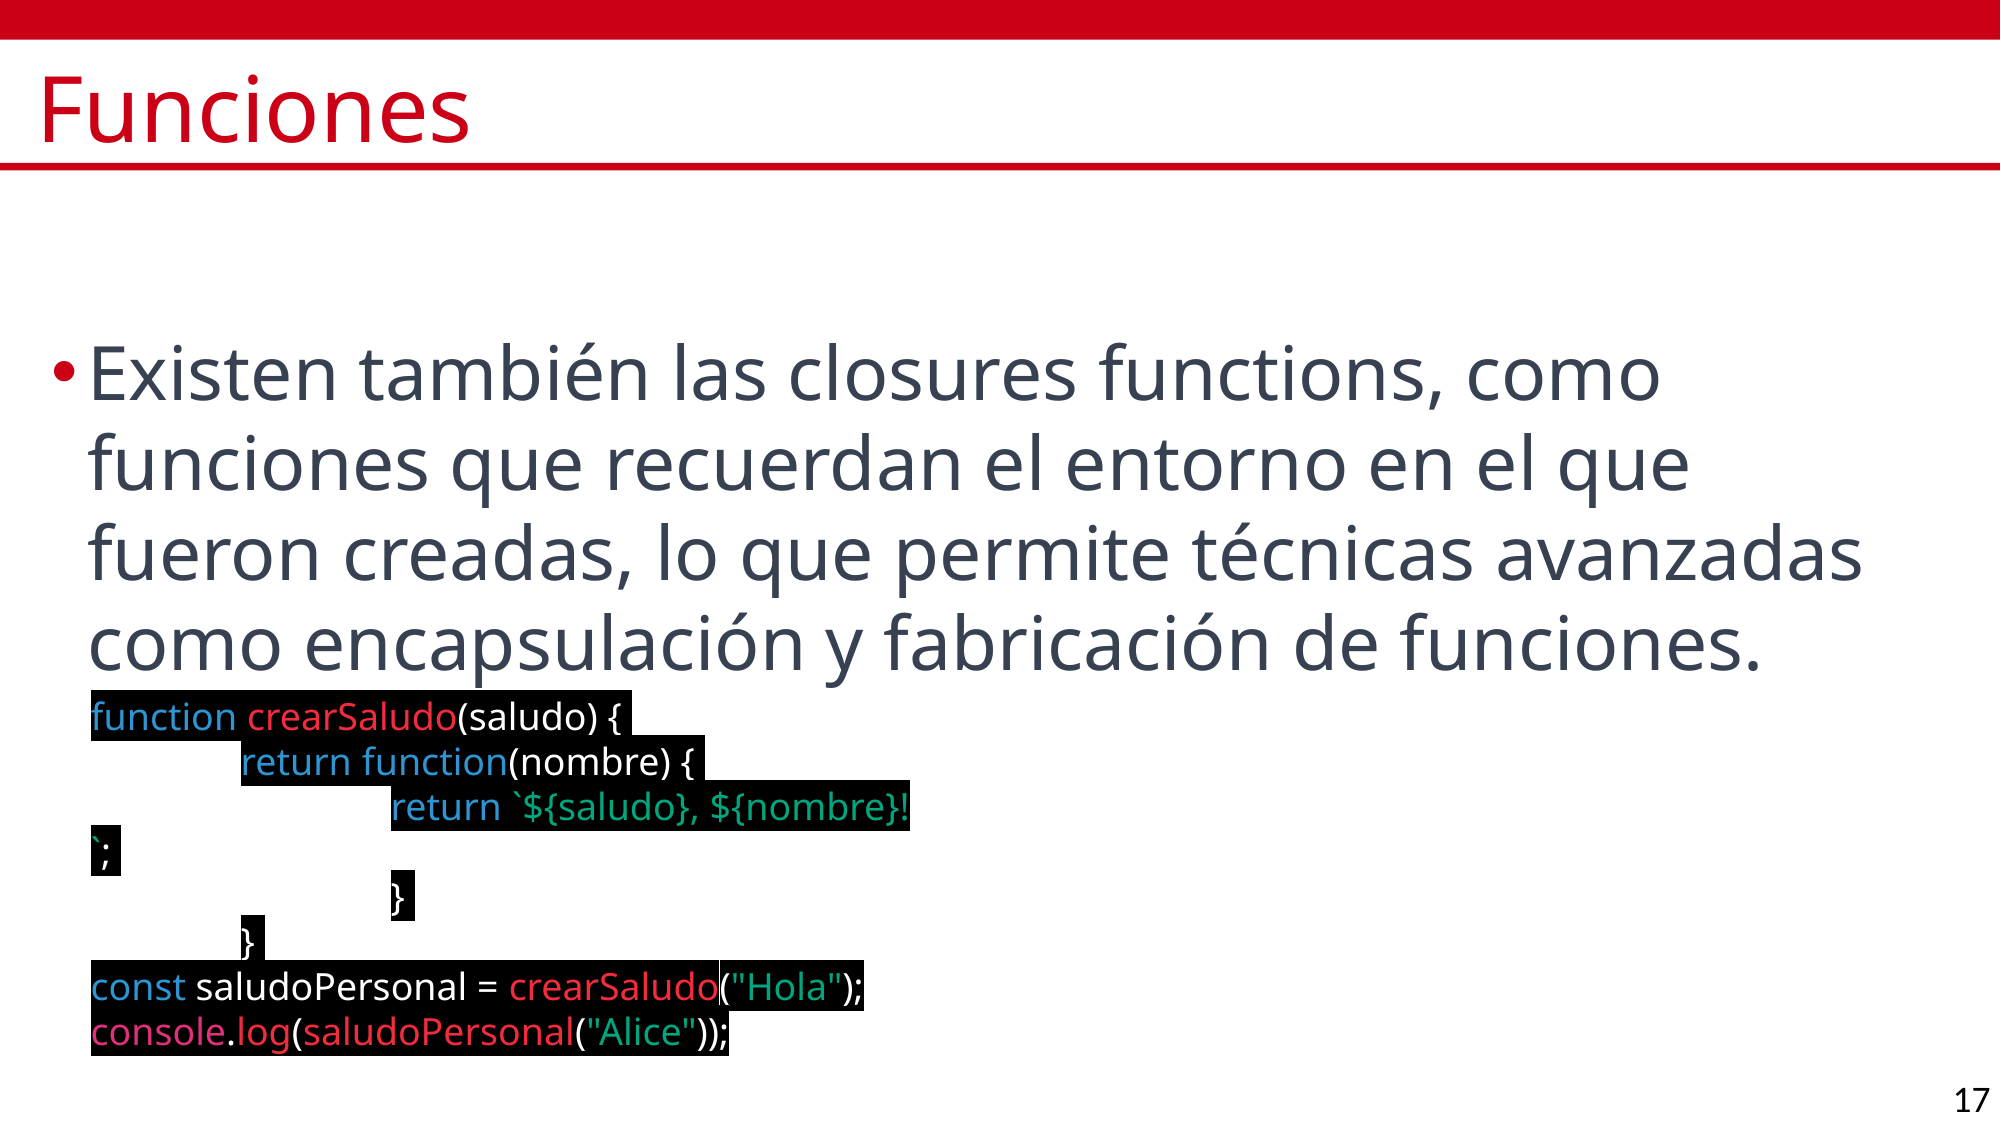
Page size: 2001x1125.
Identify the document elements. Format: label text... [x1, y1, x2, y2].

text_box function crearSaludo(saludo) { return function(nombre) { return `${saludo}, ${nombre}!`; } } const saludoPersonal = crearSaludo("Hola"); console.log(saludoPersonal("Alice")); [75, 685, 926, 1061]
slide_number 17 [1937, 1067, 2000, 1125]
subtitle Existen también las closures functions, como funciones que recuerdan el entorno en el que fueron creadas, lo que permite técnicas avanzadas como encapsulación y fabricación de funciones. [51, 259, 1937, 1112]
title Funciones [36, 57, 1964, 168]
